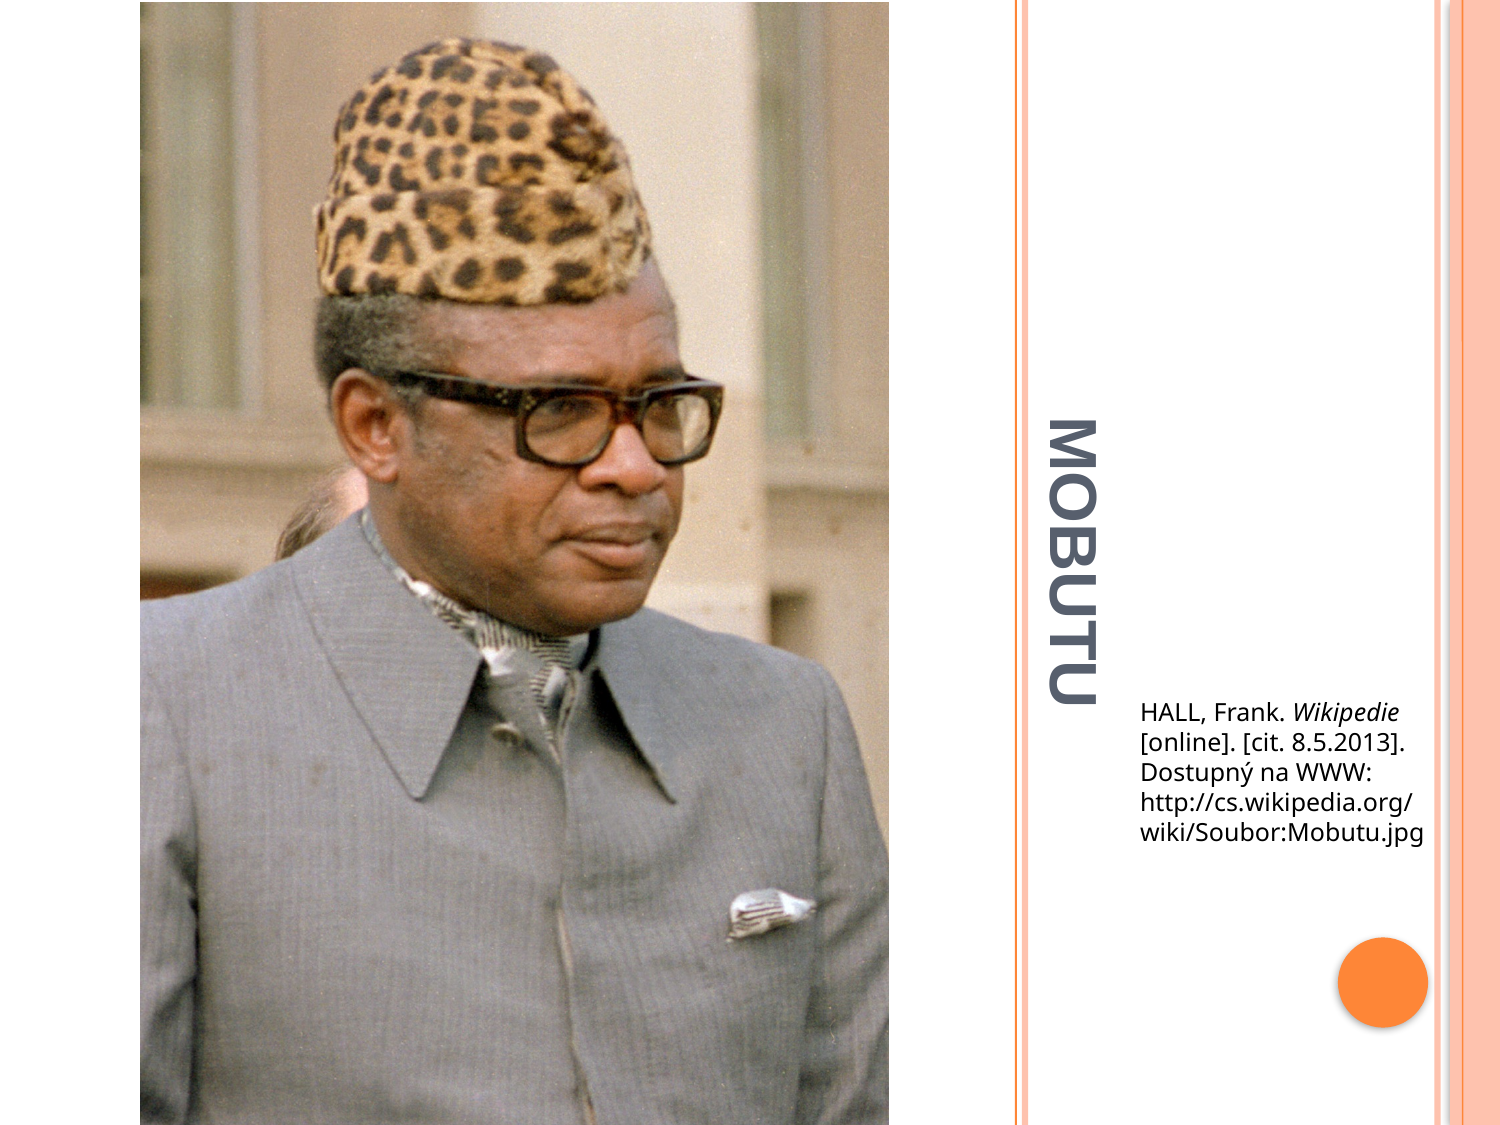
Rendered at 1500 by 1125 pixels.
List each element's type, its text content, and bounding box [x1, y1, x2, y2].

title Mobutu [1029, 45, 1105, 1080]
picture [140, 2, 890, 1125]
list HALL, Frank. Wikipedie [online]. [cit. 8.5.2013]. Dostupný na WWW: http://cs.wikipedia.org/wiki/Soubor:Mobutu.jpg [1124, 43, 1442, 857]
